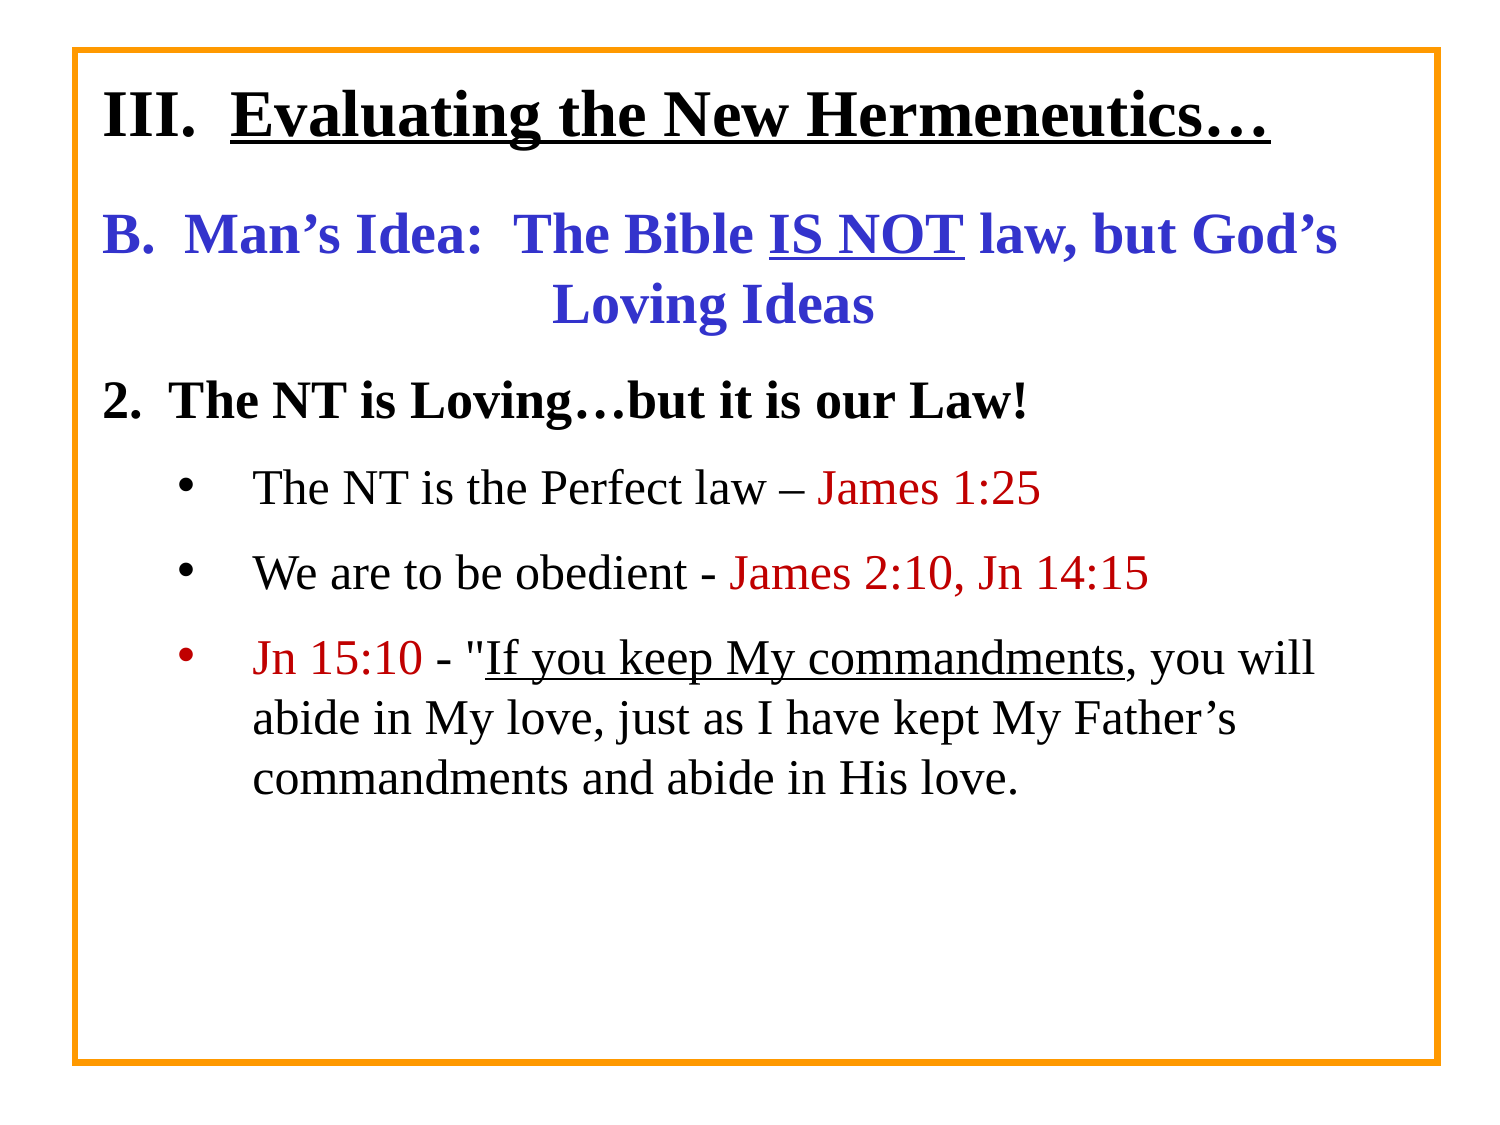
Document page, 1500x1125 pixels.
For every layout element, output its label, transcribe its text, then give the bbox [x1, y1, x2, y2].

text_box [74, 50, 1438, 1063]
text_box III. Evaluating the New Hermeneutics… B. Man’s Idea: The Bible IS NOT law, but God’s Loving Ideas 2. The NT is Loving…but it is our Law! The NT is the Perfect law – James 1:25 We are to be obedient - James 2:10, Jn 14:15 Jn 15:10 - "If you keep My commandments, you will abide in My love, just as I have kept My Father’s commandments and abide in His love. [87, 62, 1425, 982]
